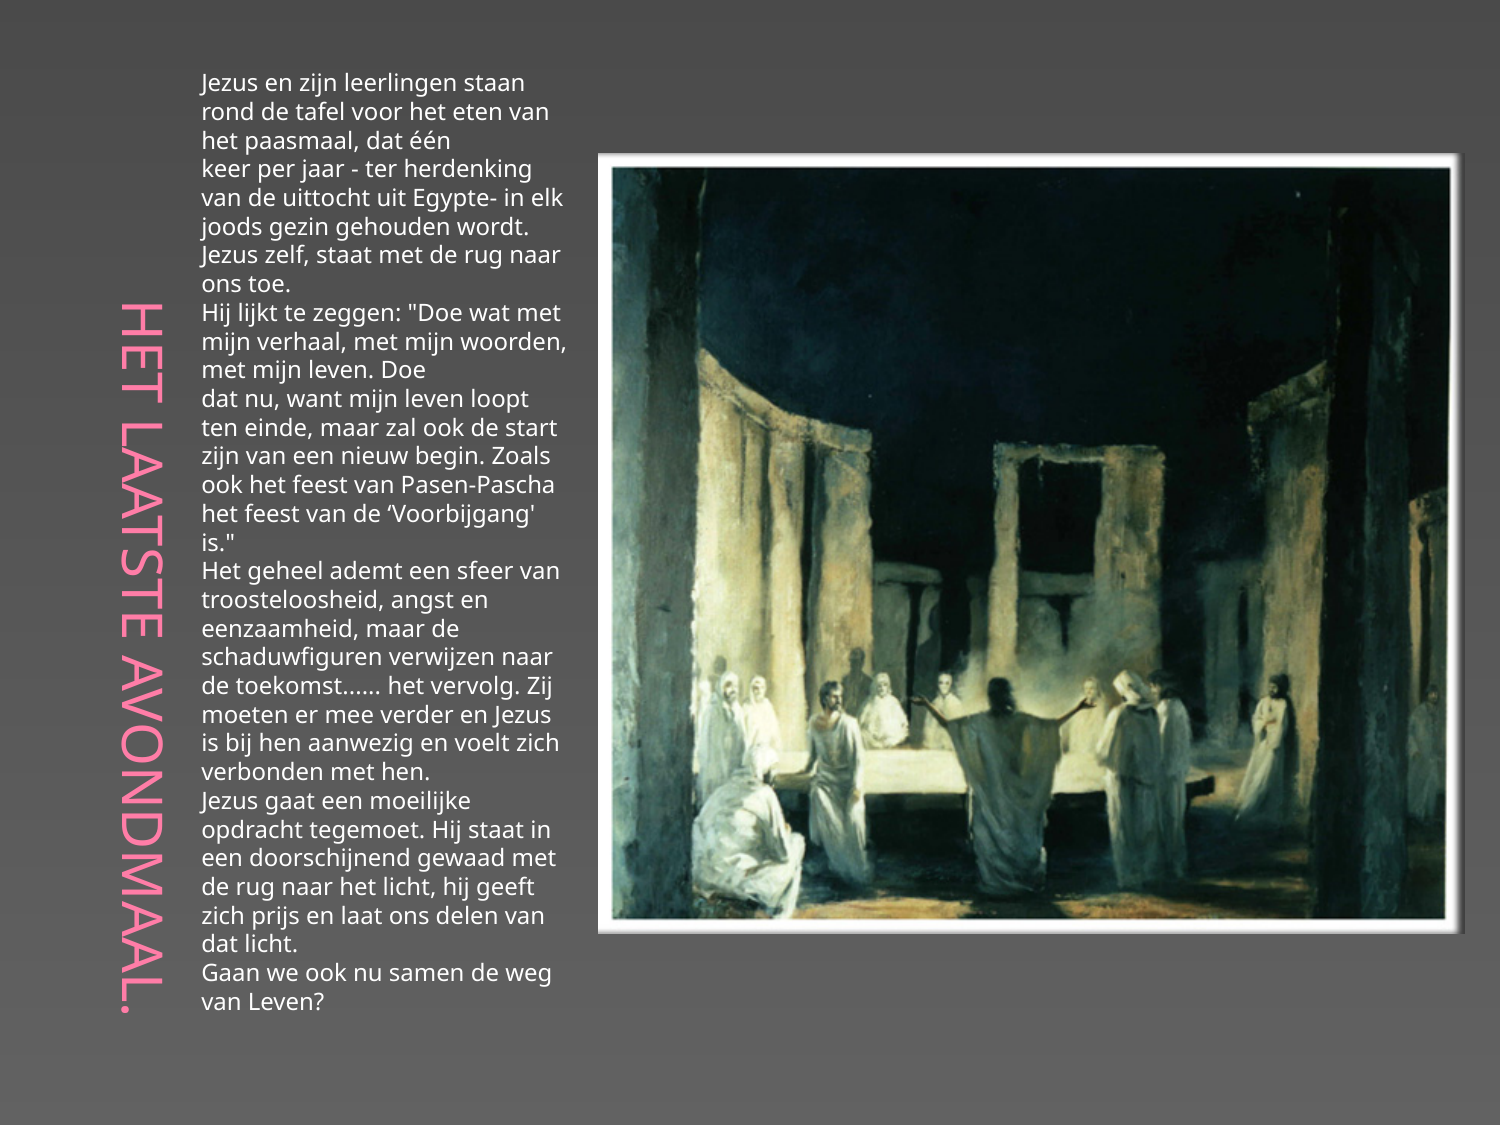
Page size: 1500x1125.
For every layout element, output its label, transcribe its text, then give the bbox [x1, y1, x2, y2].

list Jezus en zijn leerlingen staan rond de tafel voor het eten van het paasmaal, dat één keer per jaar - ter herdenking van de uittocht uit Egypte- in elk joods gezin gehouden wordt. Jezus zelf, staat met de rug naar ons toe. Hij lijkt te zeggen: "Doe wat met mijn verhaal, met mijn woorden, met mijn leven. Doe dat nu, want mijn leven loopt ten einde, maar zal ook de start zijn van een nieuw begin. Zoals ook het feest van Pasen-Pascha het feest van de ‘Voorbijgang' is." Het geheel ademt een sfeer van troosteloosheid, angst en eenzaamheid, maar de schaduwfiguren verwijzen naar de toekomst...... het vervolg. Zij moeten er mee verder en Jezus is bij hen aanwezig en voelt zich verbonden met hen. Jezus gaat een moeilijke opdracht tegemoet. Hij staat in een doorschijnend gewaad met de rug naar het licht, hij geeft zich prijs en laat ons delen van dat licht. Gaan we ook nu samen de weg van Leven? [185, 60, 587, 1036]
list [598, 153, 1465, 935]
title Het laatste avondmaal. [36, 60, 185, 1036]
